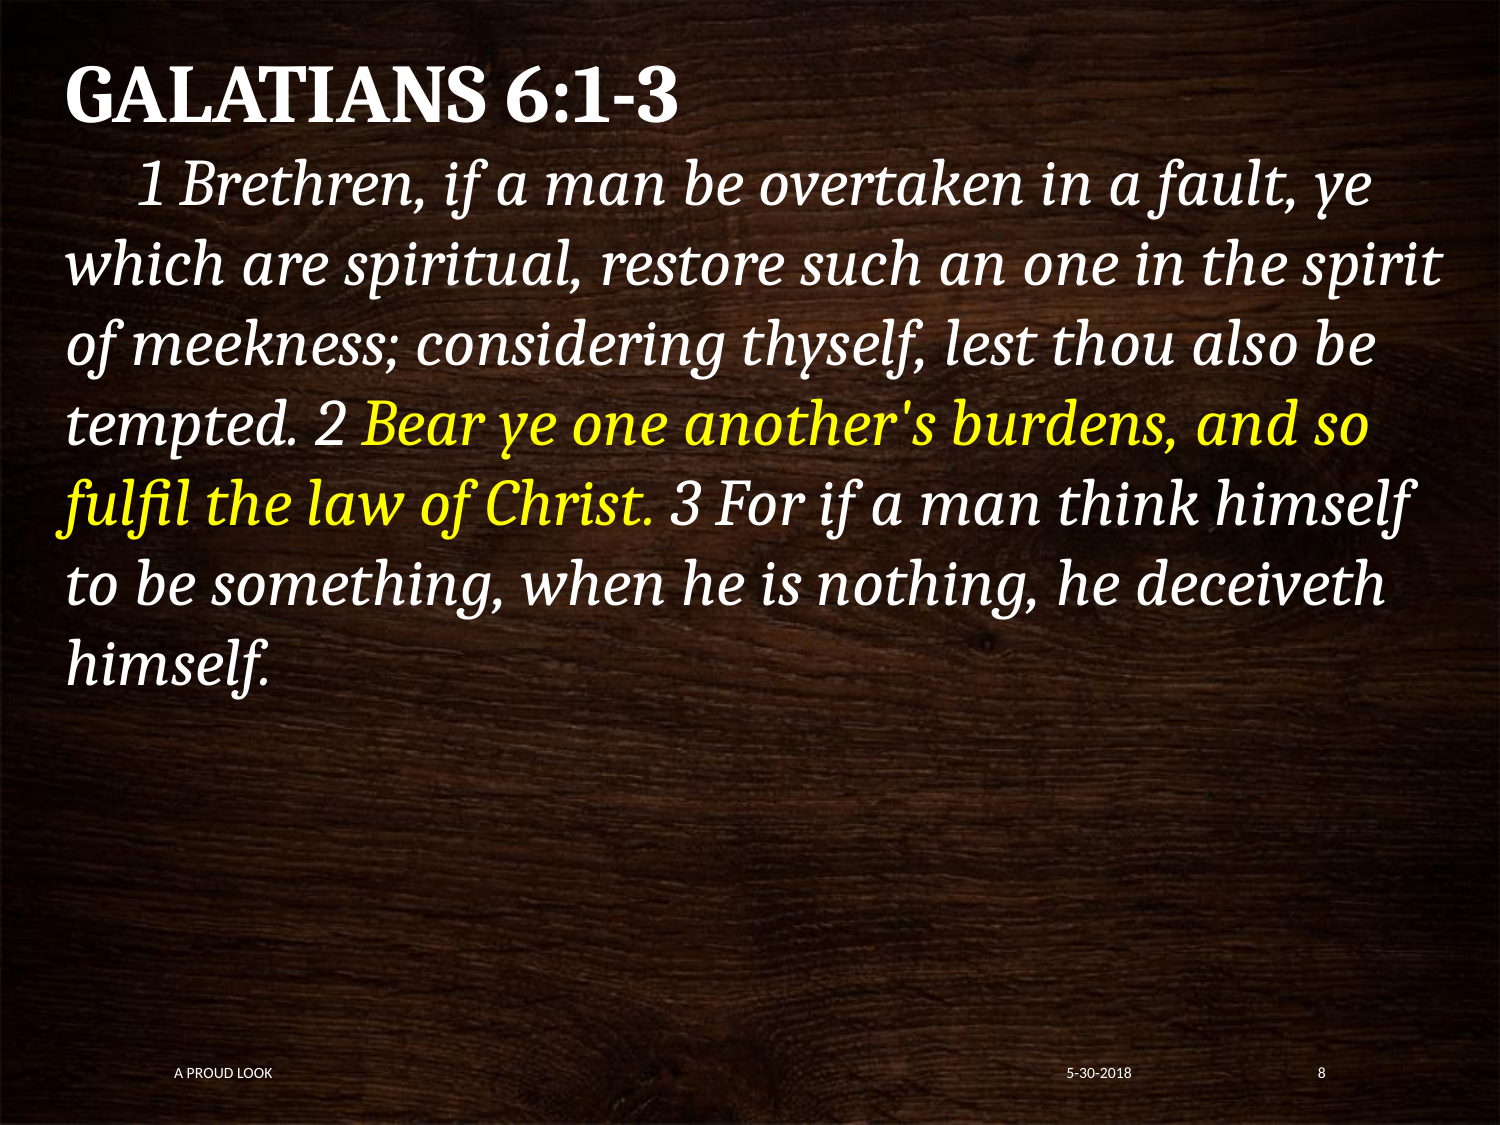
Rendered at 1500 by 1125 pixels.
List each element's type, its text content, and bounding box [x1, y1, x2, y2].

footer A Proud Look [159, 1050, 938, 1096]
slide_number 8 [1190, 1050, 1341, 1096]
picture [0, 0, 1500, 1125]
text_box GALATIANS 6:1-3 1 Brethren, if a man be overtaken in a fault, ye which are spiritual, restore such an one in the spirit of meekness; considering thyself, lest thou also be tempted. 2 Bear ye one another's burdens, and so fulfil the law of Christ. 3 For if a man think himself to be something, when he is nothing, he deceiveth himself. [50, 31, 1467, 706]
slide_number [984, 1050, 1147, 1096]
